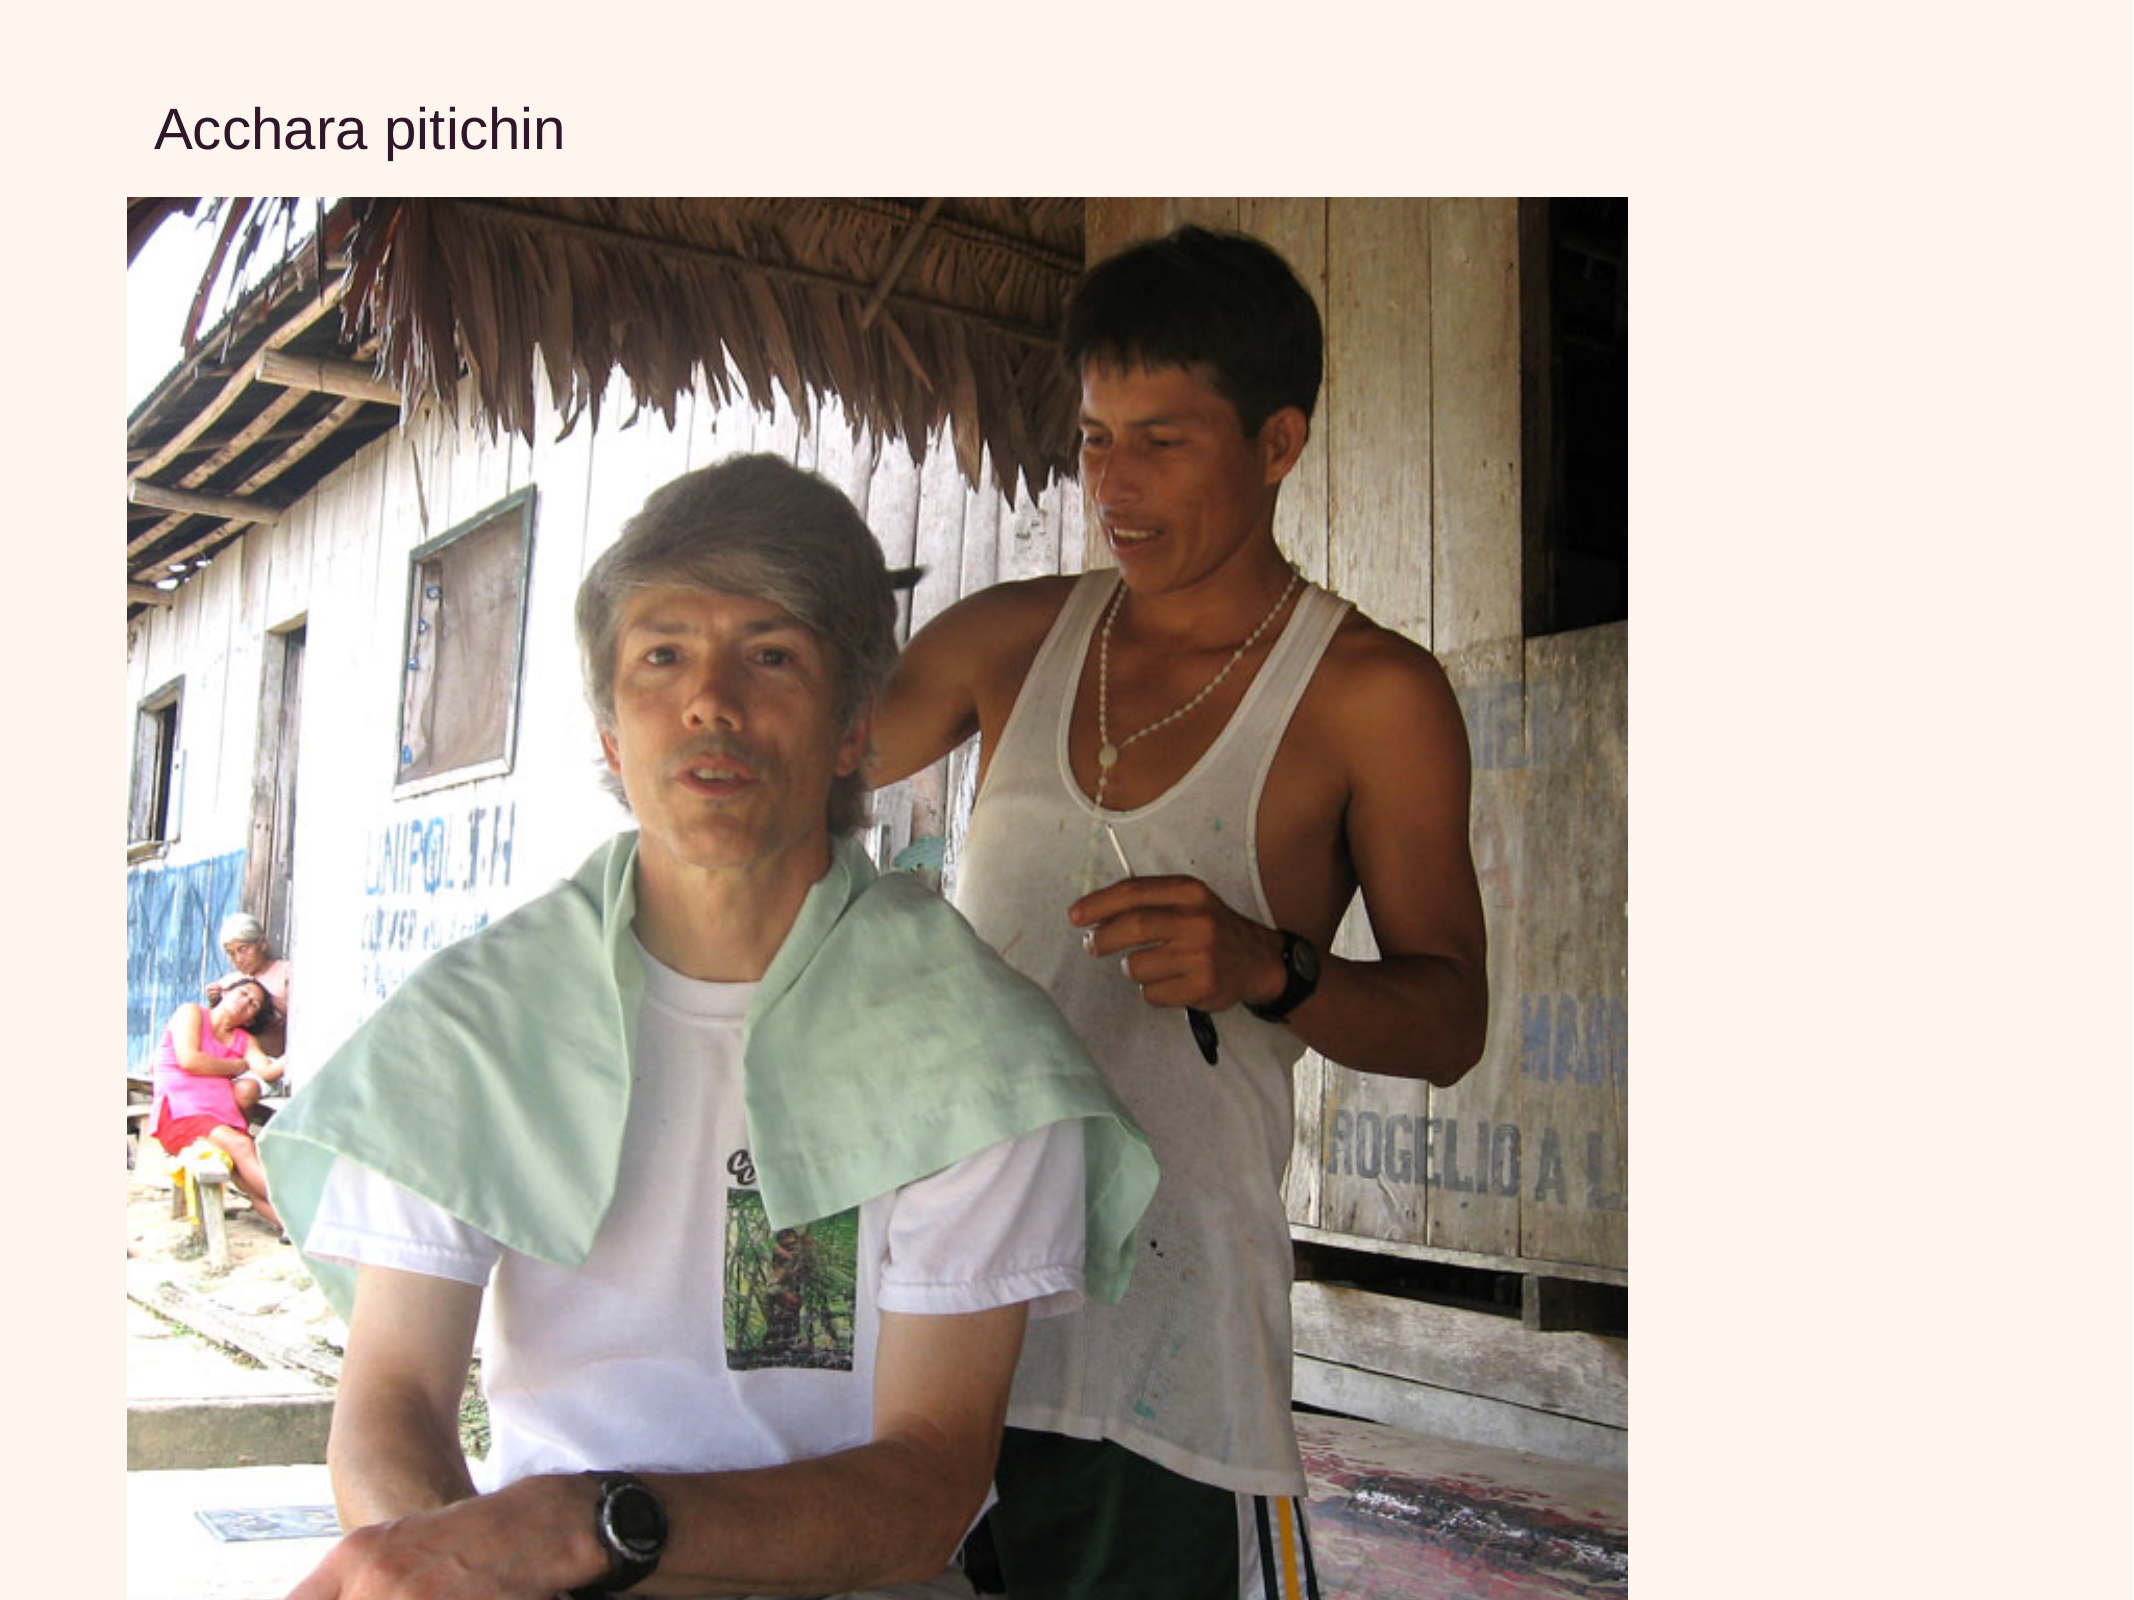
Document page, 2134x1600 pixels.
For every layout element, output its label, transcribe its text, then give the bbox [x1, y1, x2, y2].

picture [126, 197, 1628, 1600]
text_box Acchara pitichin [145, 82, 873, 170]
